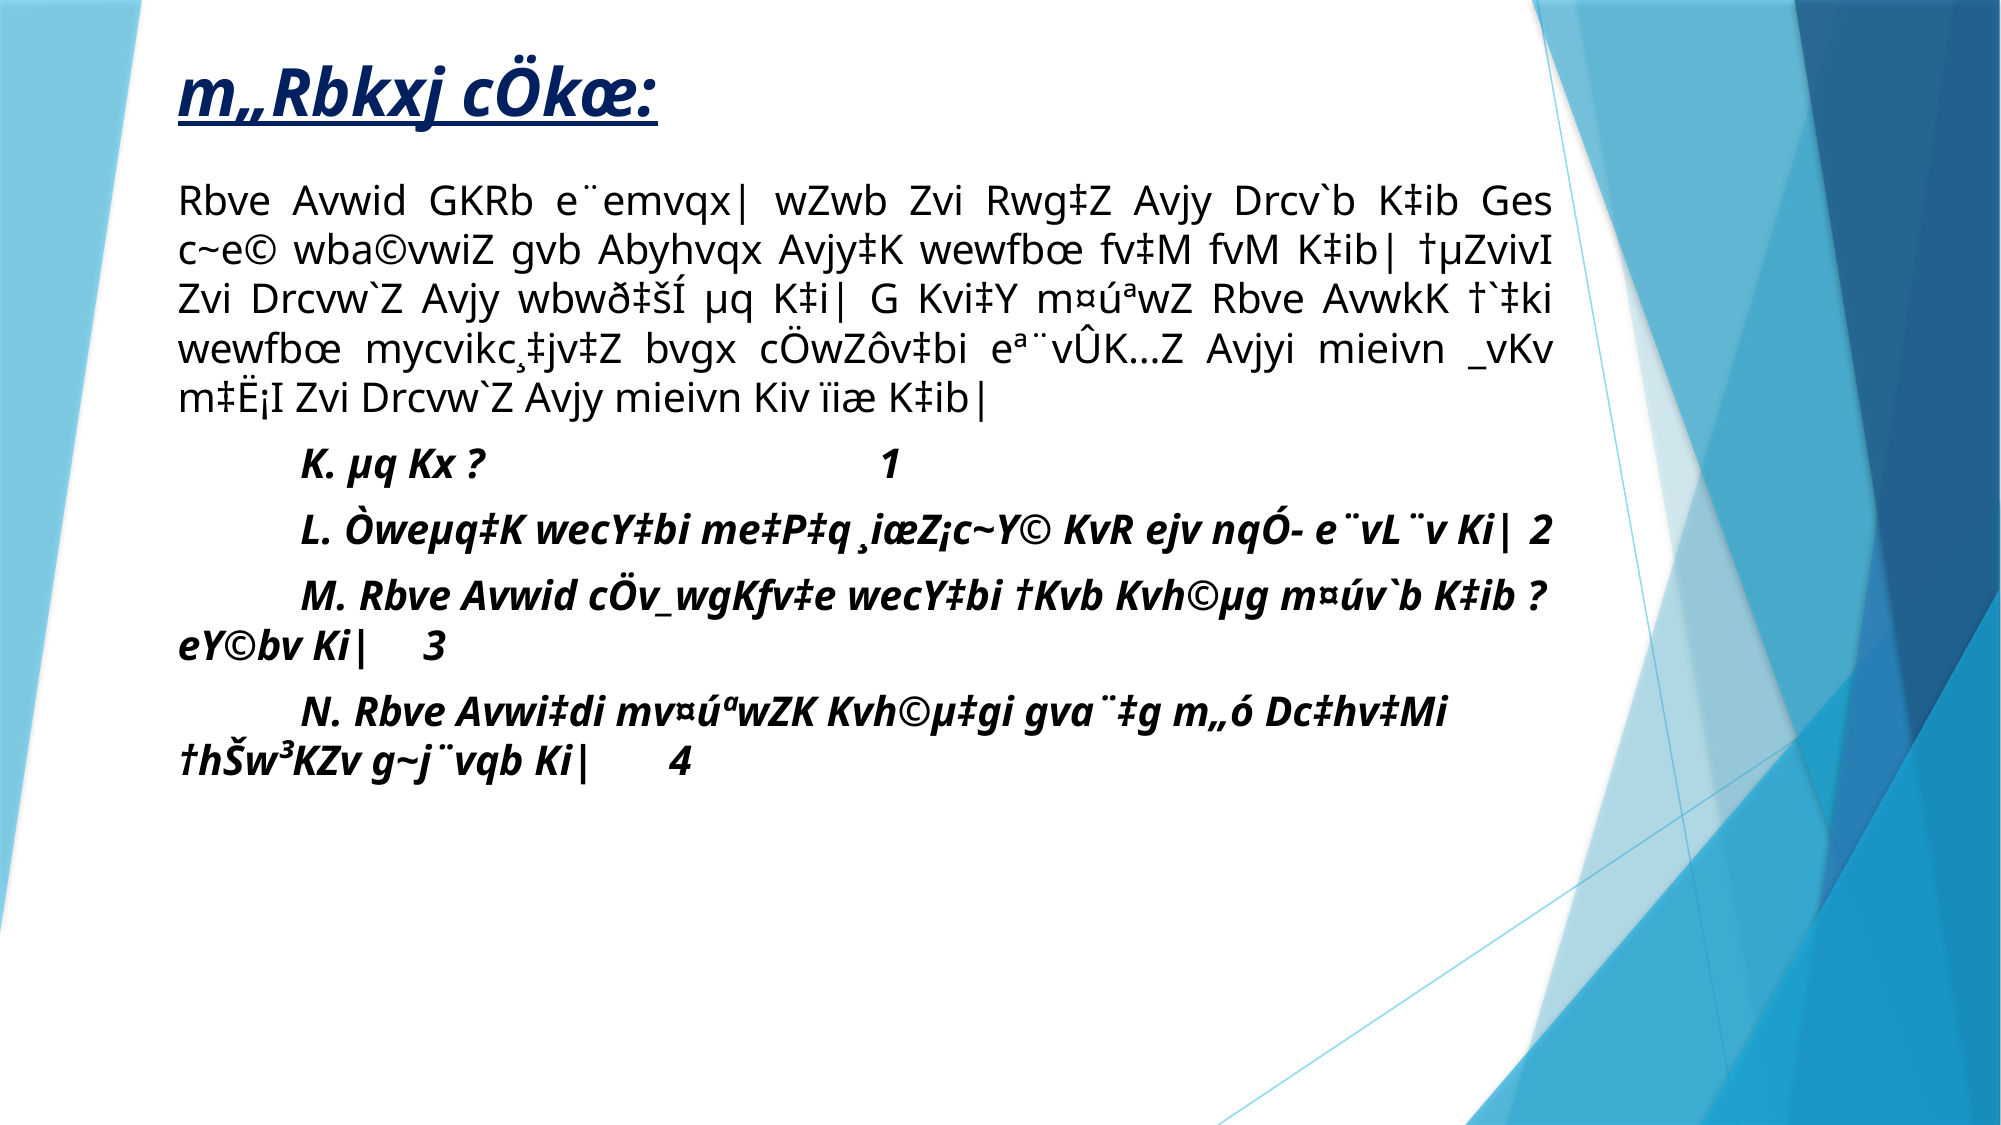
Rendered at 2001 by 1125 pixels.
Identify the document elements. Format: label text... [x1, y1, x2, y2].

subtitle Rbve Avwid GKRb e¨emvqx| wZwb Zvi Rwg‡Z Avjy Drcv`b K‡ib Ges c~e© wba©vwiZ gvb Abyhvqx Avjy‡K wewfbœ fv‡M fvM K‡ib| †µZvivI Zvi Drcvw`Z Avjy wbwð‡šÍ µq K‡i| G Kvi‡Y m¤úªwZ Rbve AvwkK †`‡ki wewfbœ mycvikc¸‡jv‡Z bvgx cÖwZôv‡bi eª¨vÛK…Z Avjyi mieivn _vKv m‡Ë¡I Zvi Drcvw`Z Avjy mieivn Kiv ïiæ K‡ib| K. µq Kx ? 1 L. Òweµq‡K wecY‡bi me‡P‡q ¸iæZ¡c~Y© KvR ejv nqÓ- e¨vL¨v Ki| 2 M. Rbve Avwid cÖv_wgKfv‡e wecY‡bi †Kvb Kvh©µg m¤úv`b K‡ib ? eY©bv Ki| 3 N. Rbve Avwi‡di mv¤úªwZK Kvh©µ‡gi gva¨‡g m„ó Dc‡hv‡Mi †hŠw³KZv g~j¨vqb Ki| 4 [162, 167, 1569, 842]
title m„Rbkxj cÖkœ: [162, 48, 1437, 137]
